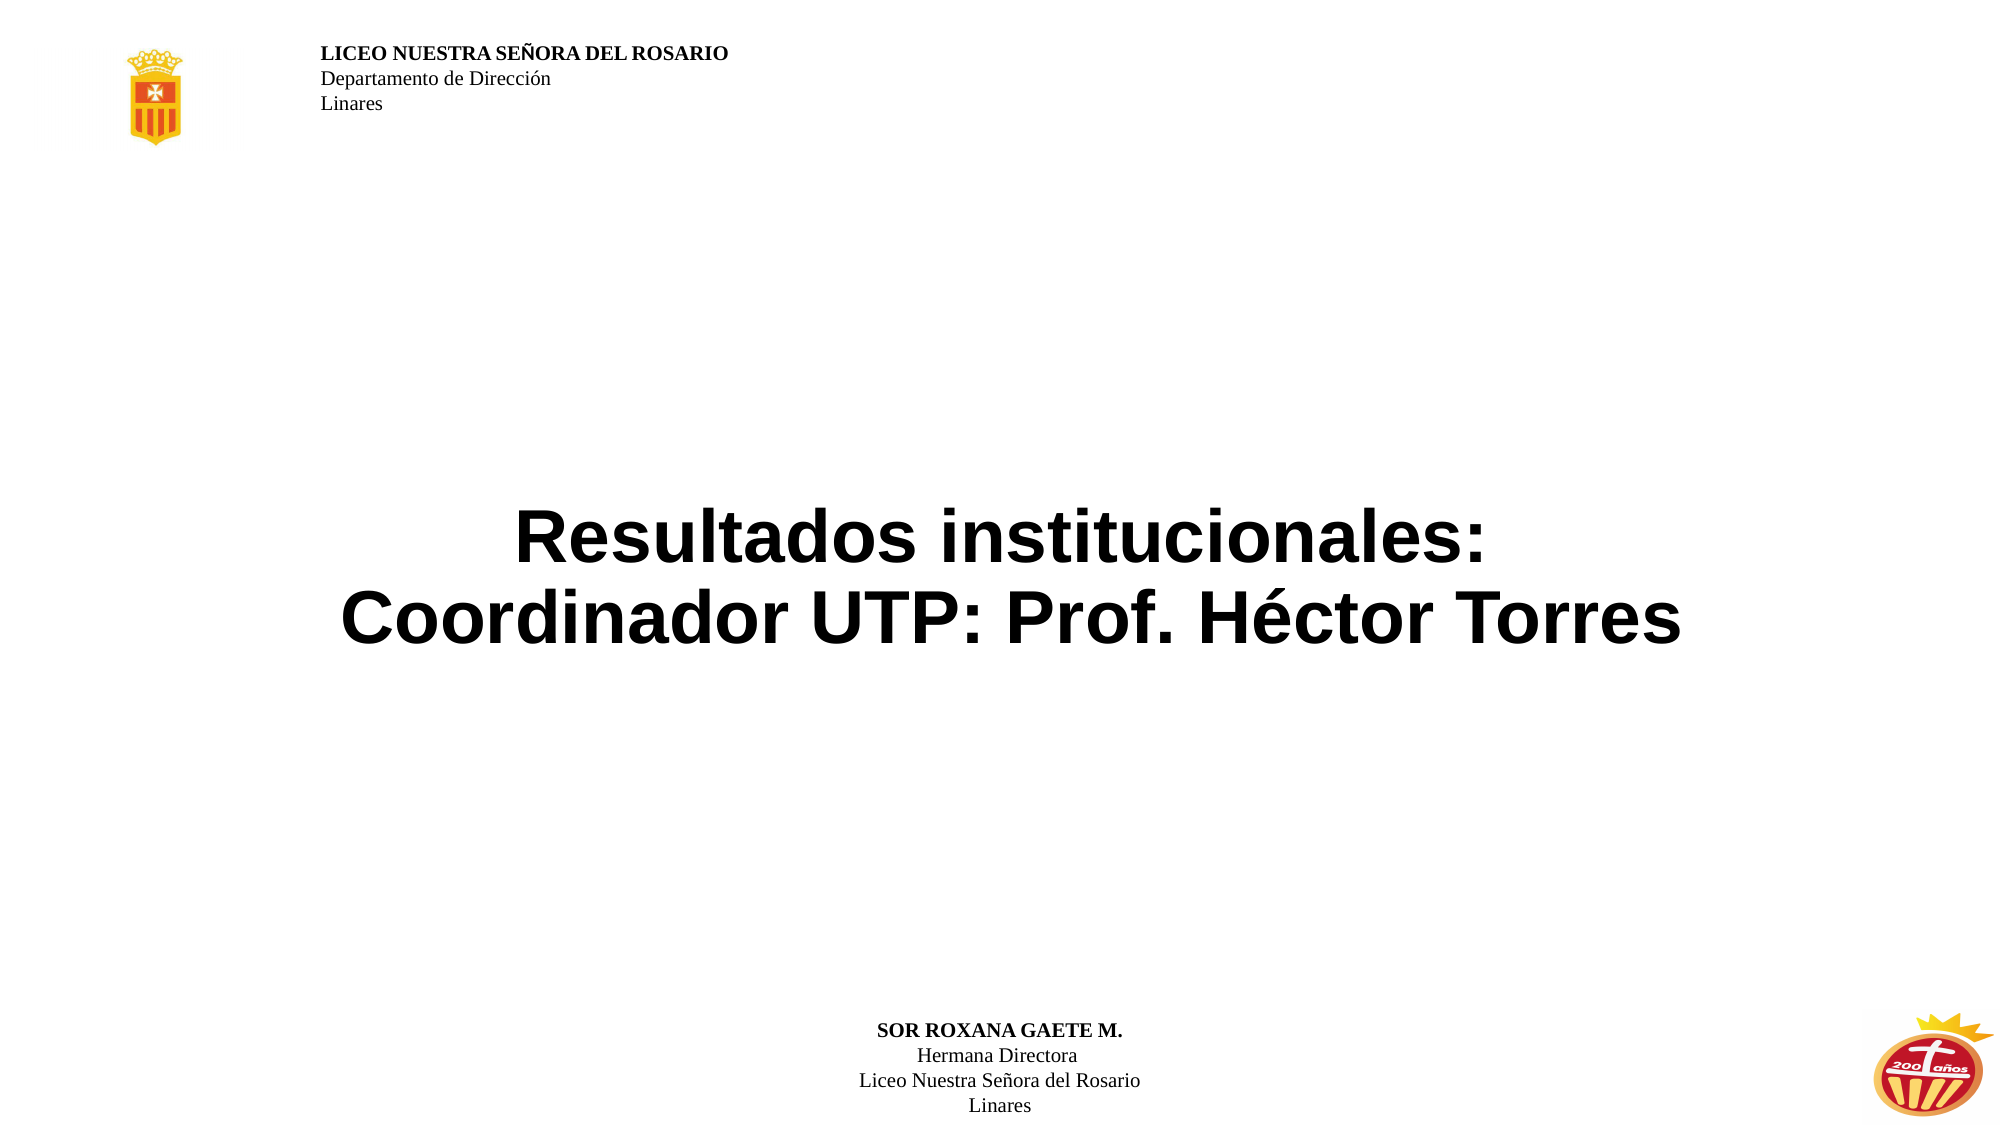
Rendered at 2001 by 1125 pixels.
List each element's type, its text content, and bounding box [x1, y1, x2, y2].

picture [30, 47, 245, 151]
text_box SOR ROXANA GAETE M. Hermana Directora Liceo Nuestra Señora del Rosario Linares [403, 1009, 1597, 1125]
text_box LICEO NUESTRA SEÑORA DEL ROSARIO Departamento de Dirección Linares [5, 27, 744, 123]
text_box Resultados institucionales: Coordinador UTP: Prof. Héctor Torres [167, 490, 1858, 677]
picture [1862, 1009, 2000, 1125]
